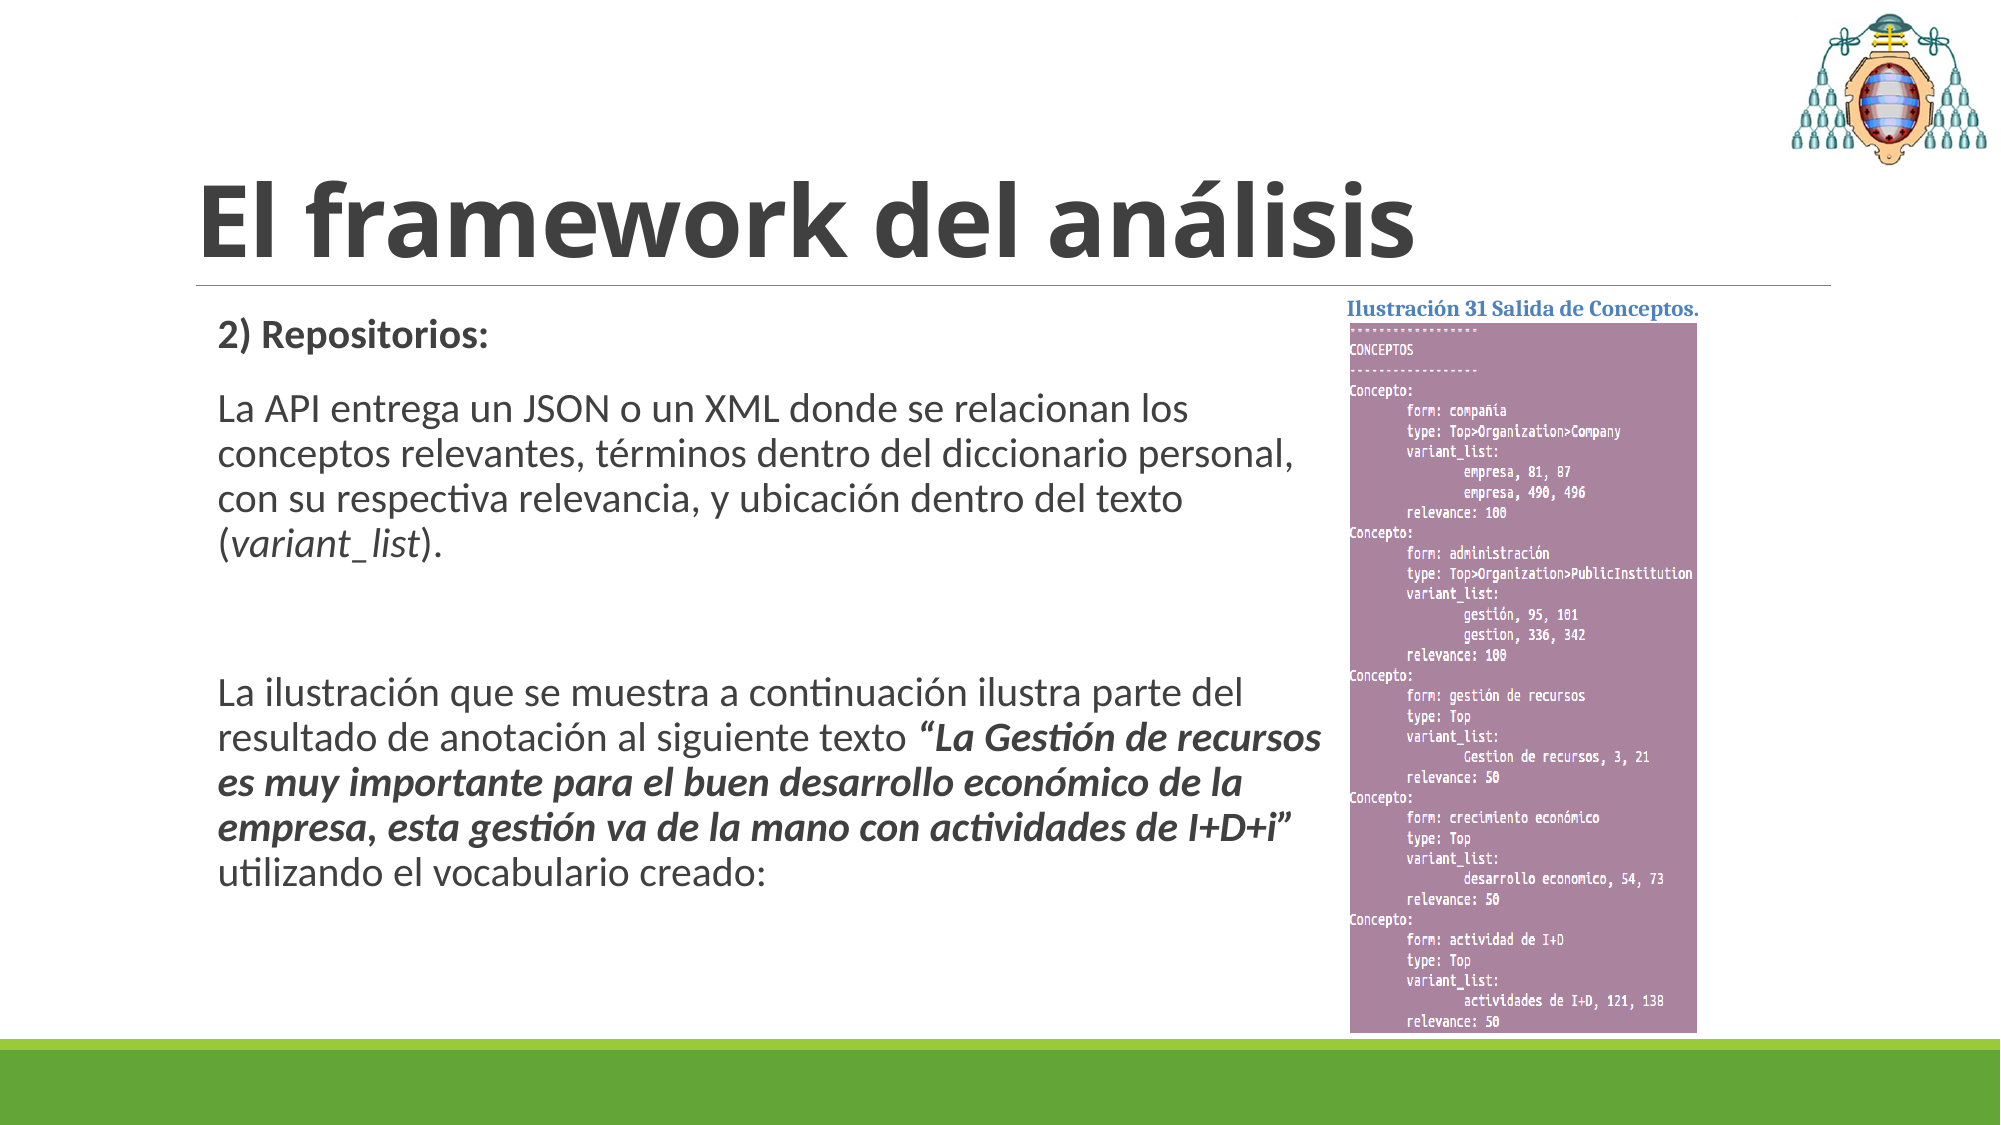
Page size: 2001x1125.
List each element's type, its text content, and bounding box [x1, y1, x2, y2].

picture [1787, 9, 1991, 168]
text_box Ilustración 31 Salida de Conceptos. [1331, 281, 1715, 328]
list 2) Repositorios: La API entrega un JSON o un XML donde se relacionan los conceptos relevantes, términos dentro del diccionario personal, con su respectiva relevancia, y ubicación dentro del texto (variant_list). La ilustración que se muestra a continuación ilustra parte del resultado de anotación al siguiente texto “La Gestión de recursos es muy importante para el buen desarrollo económico de la empresa, esta gestión va de la mano con actividades de I+D+i” utilizando el vocabulario creado: [202, 304, 1324, 1015]
picture [1349, 323, 1697, 1034]
title El framework del análisis [180, 47, 1830, 285]
